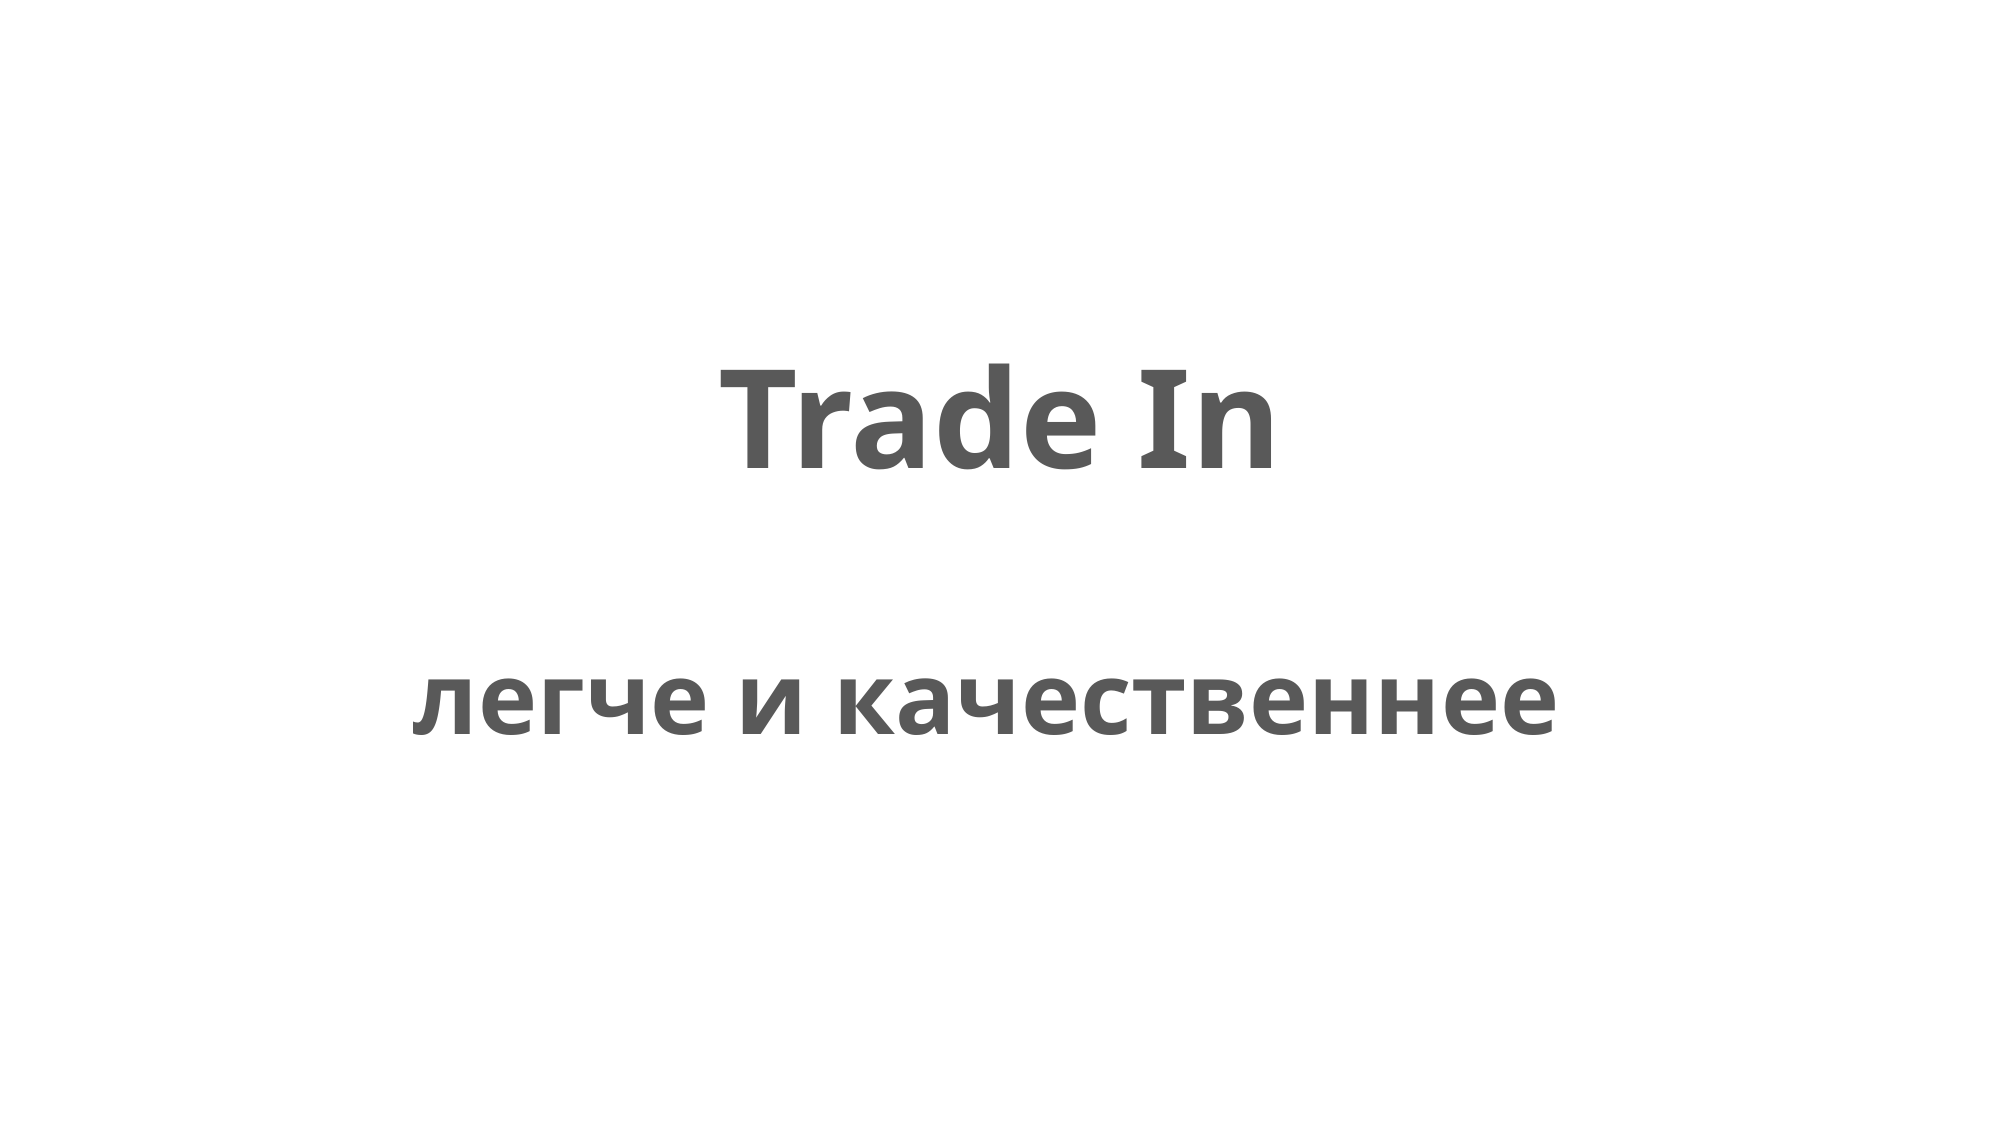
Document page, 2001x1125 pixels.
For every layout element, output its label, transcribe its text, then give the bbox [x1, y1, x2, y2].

list Trade In легче и качественнее [137, 342, 1863, 1014]
